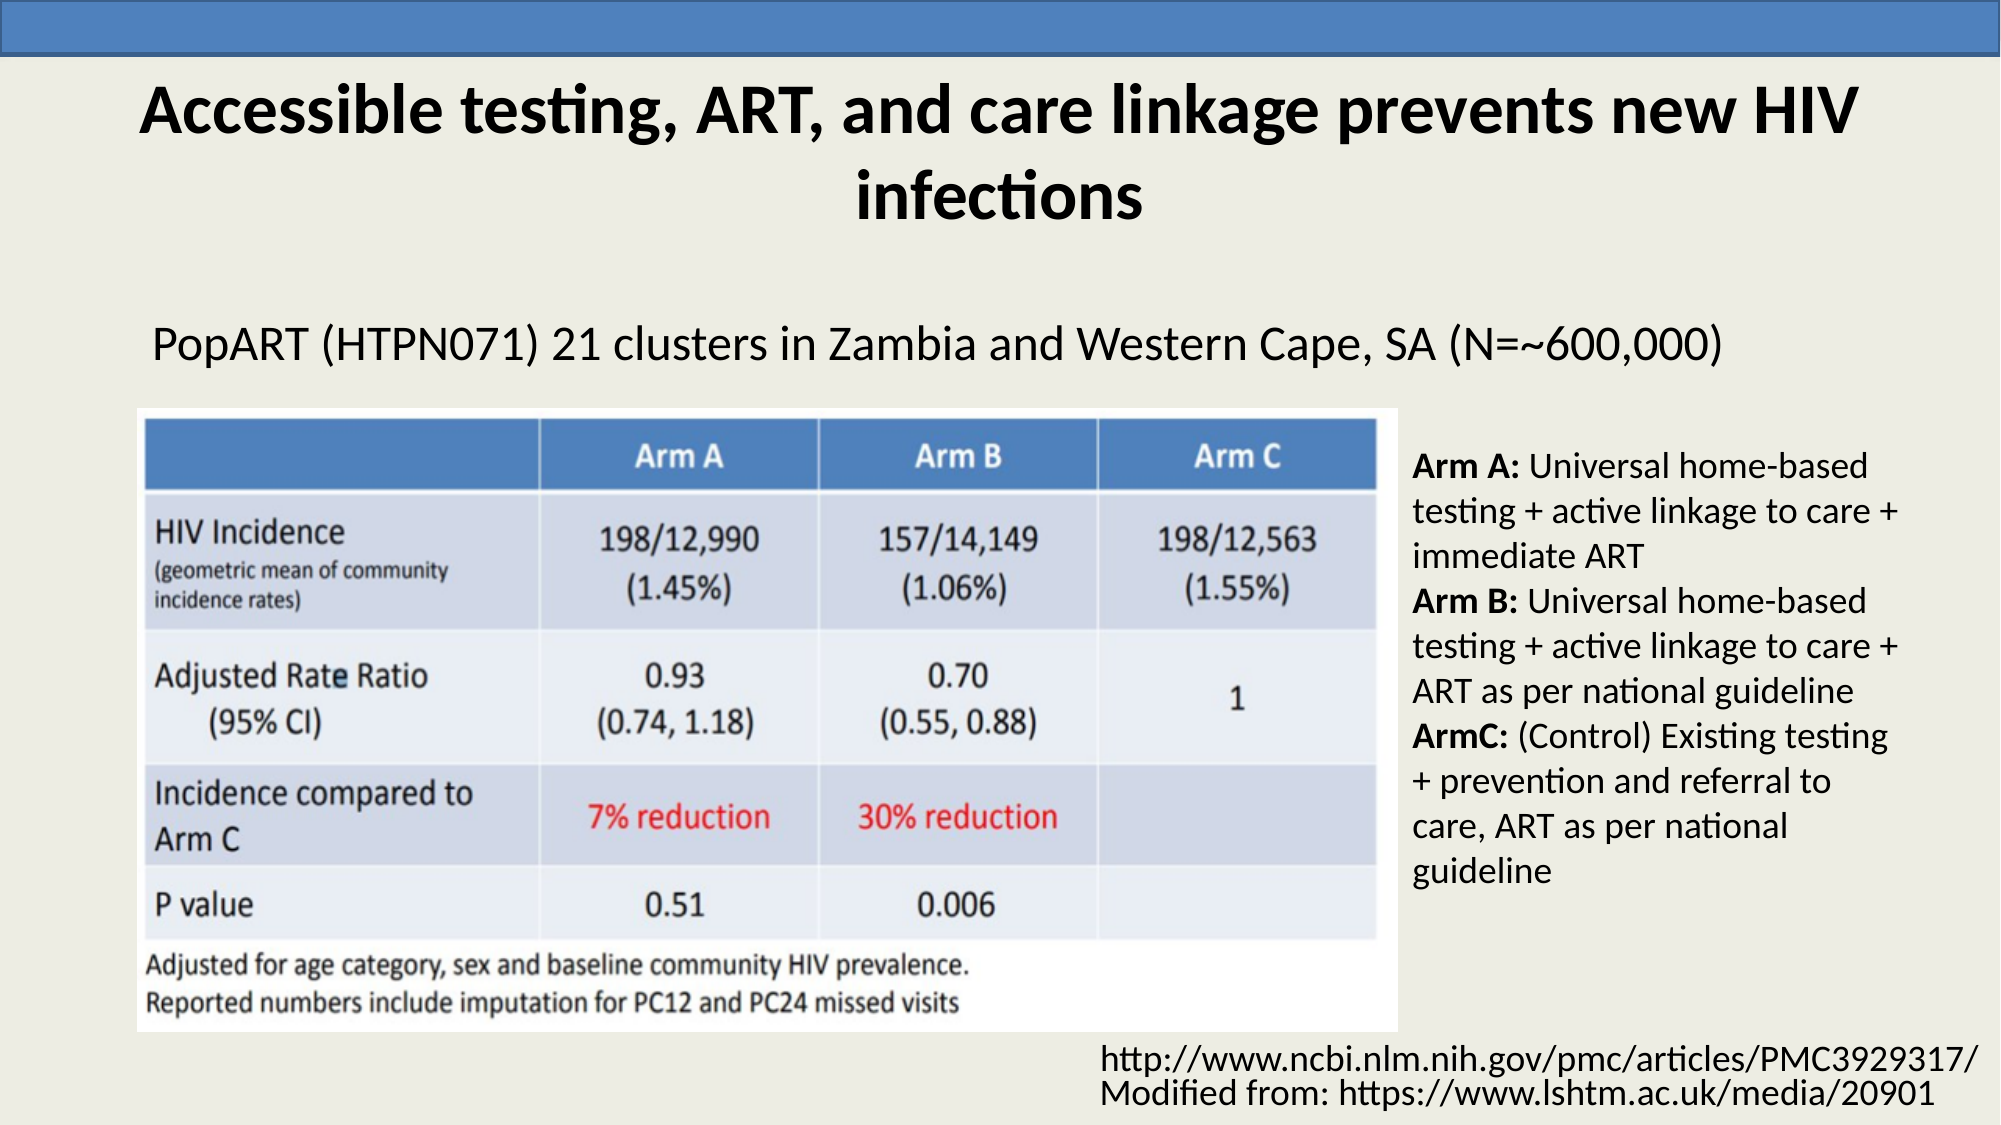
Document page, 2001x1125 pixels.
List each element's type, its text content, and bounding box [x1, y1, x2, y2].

text_box Arm A: Universal home-based testing + active linkage to care + immediate ART Arm B: Universal home-based testing + active linkage to care + ART as per national guideline ArmC: (Control) Existing testing + prevention and referral to care, ART as per national guideline [1403, 434, 1926, 899]
text_box PopART (HTPN071) 21 clusters in Zambia and Western Cape, SA (N=~600,000) [137, 302, 1926, 378]
text_box http://www.ncbi.nlm.nih.gov/pmc/articles/PMC3929317/​ [1085, 1026, 1995, 1087]
title Accessible testing, ART, and care linkage prevents new HIV infections [0, 54, 2000, 243]
text_box Modified from: https://www.lshtm.ac.uk/media/20901 [1084, 1060, 1952, 1121]
picture [0, 57, 2001, 1125]
